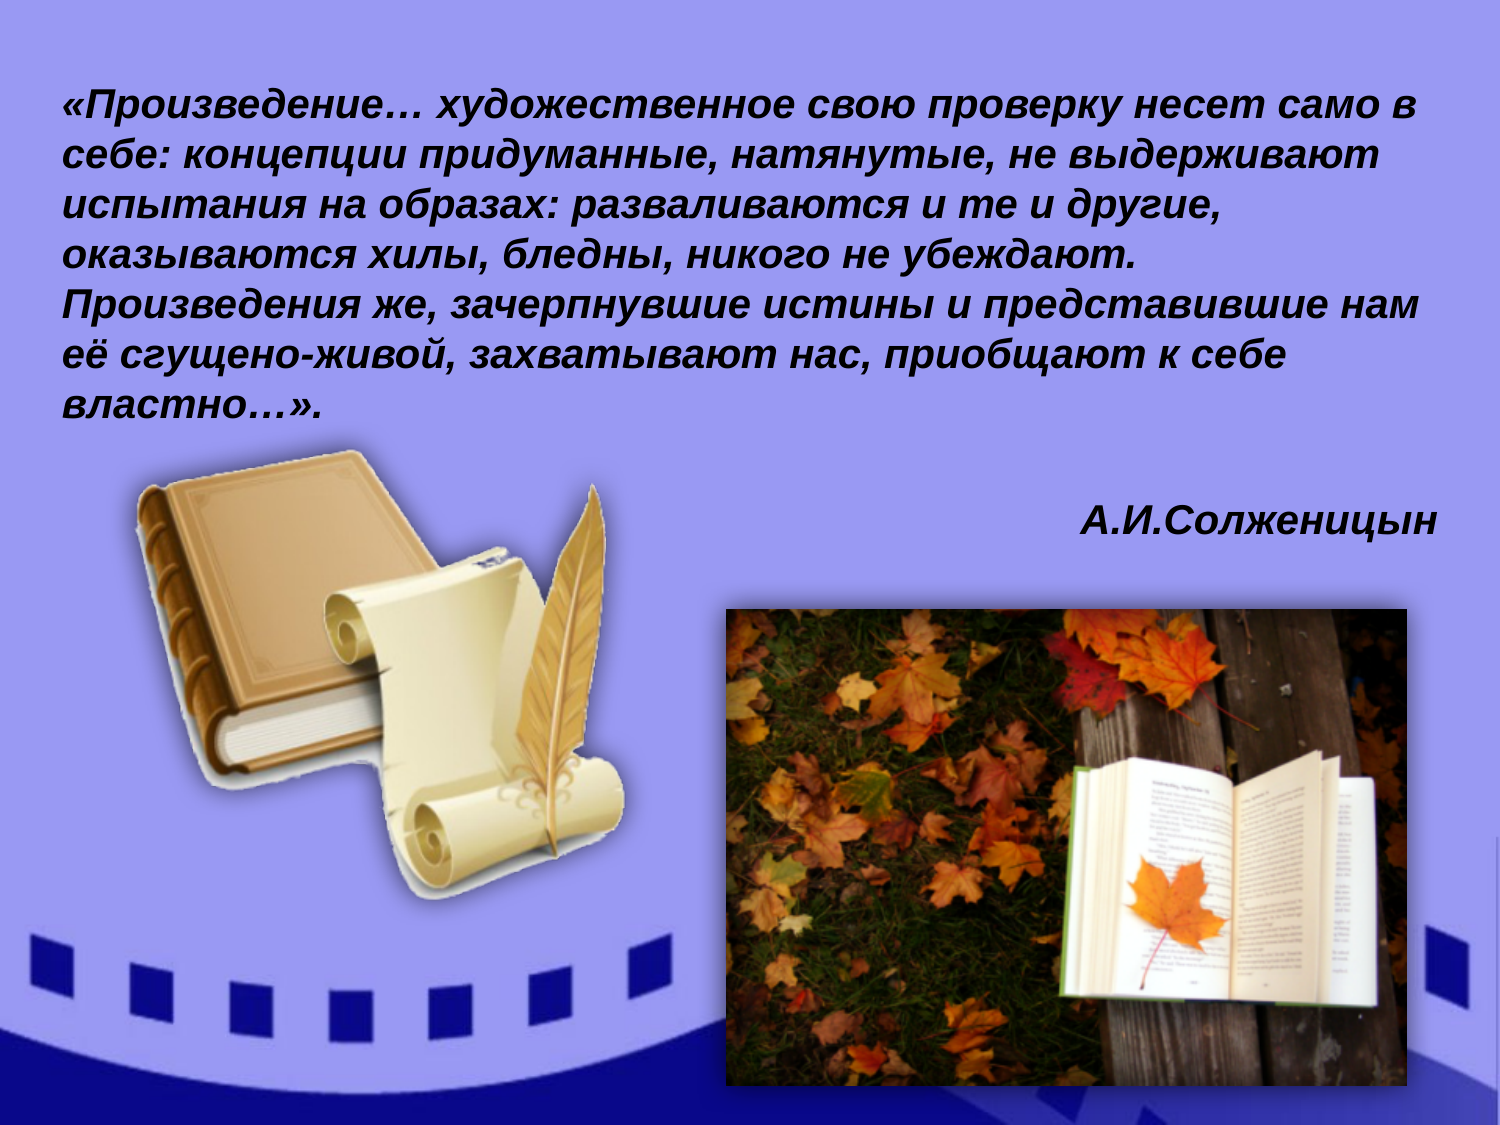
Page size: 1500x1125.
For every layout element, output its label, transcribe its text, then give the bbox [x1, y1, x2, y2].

list «Произведение… художественное свою проверку несет само в себе: концепции придуманные, натянутые, не выдерживают испытания на образах: разваливаются и те и другие, оказываются хилы, бледны, никого не убеждают. Произведения же, зачерпнувшие истины и представившие нам её сгущено-живой, захватывают нас, приобщают к себе властно…». А.И.Солженицын [46, 46, 1454, 552]
picture [0, 0, 1500, 1125]
